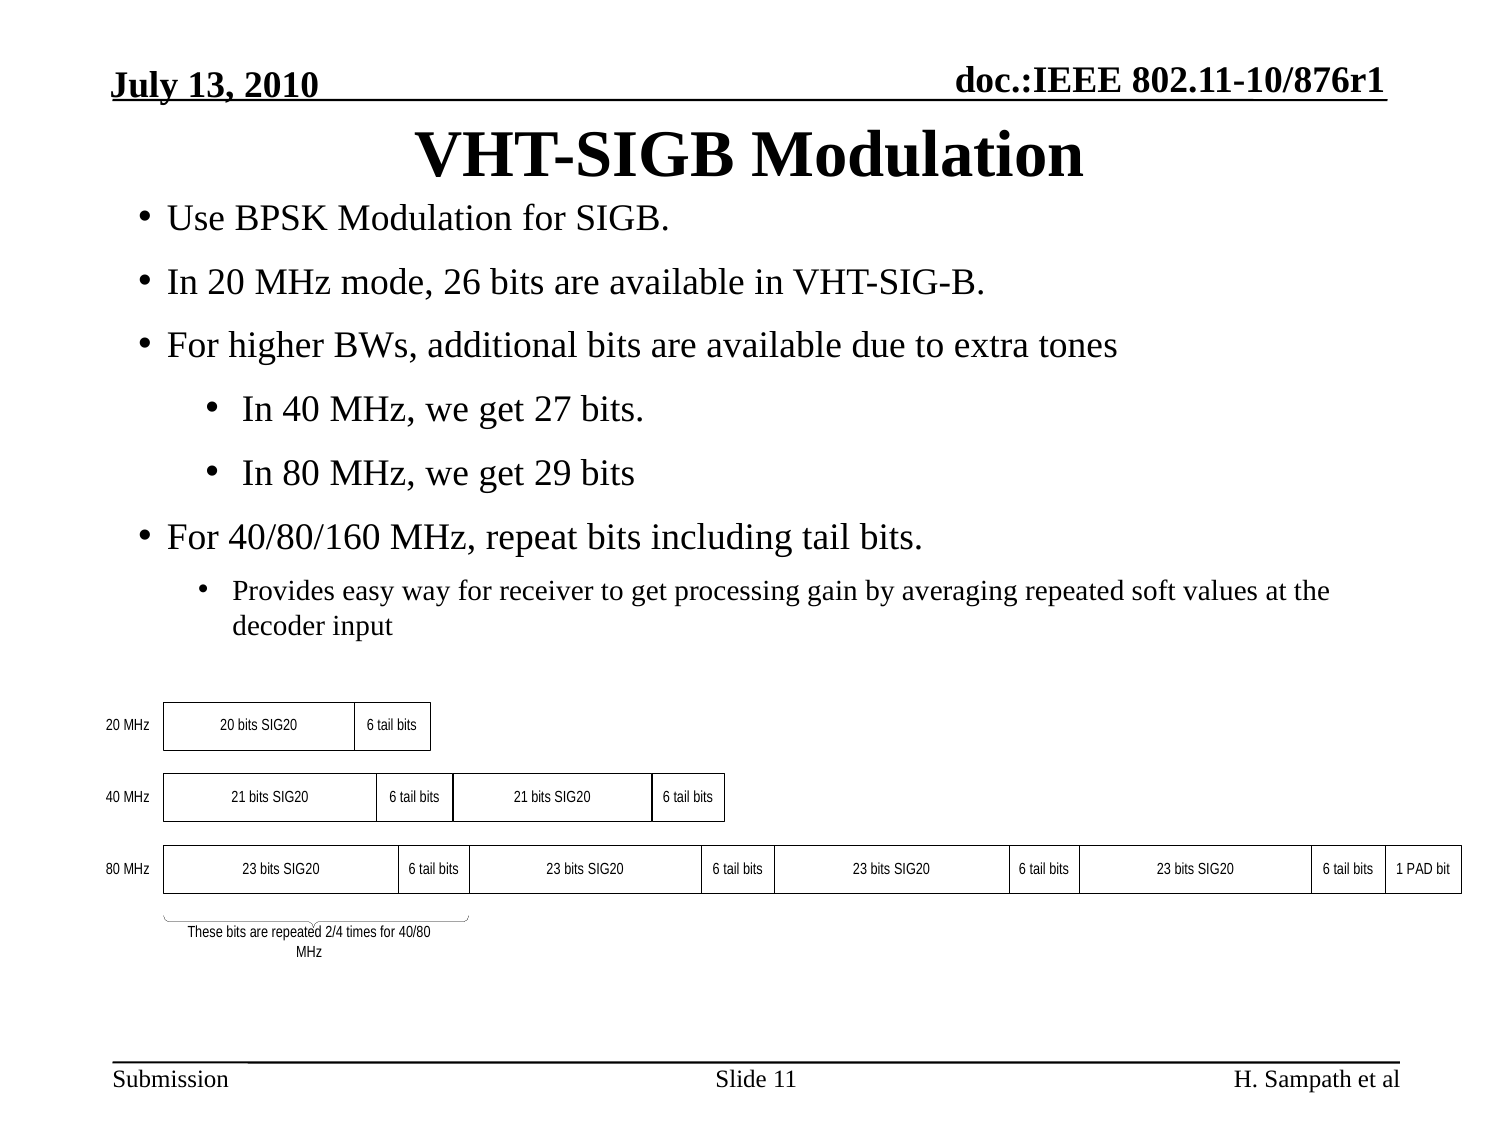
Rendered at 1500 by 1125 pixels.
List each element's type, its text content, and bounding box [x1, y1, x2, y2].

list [49, 699, 1463, 1026]
text_box H. Sampath et al [1233, 1062, 1401, 1093]
slide_number Slide 11 [712, 1061, 800, 1093]
text_box VHT-SIGB Modulation [112, 62, 1388, 238]
text_box Use BPSK Modulation for SIGB. In 20 MHz mode, 26 bits are available in VHT-SIG-B. For higher BWs, additional bits are available due to extra tones In 40 MHz, we get 27 bits. In 80 MHz, we get 29 bits For 40/80/160 MHz, repeat bits including tail bits. Provides easy way for receiver to get processing gain by averaging repeated soft values at the decoder input [124, 186, 1409, 698]
